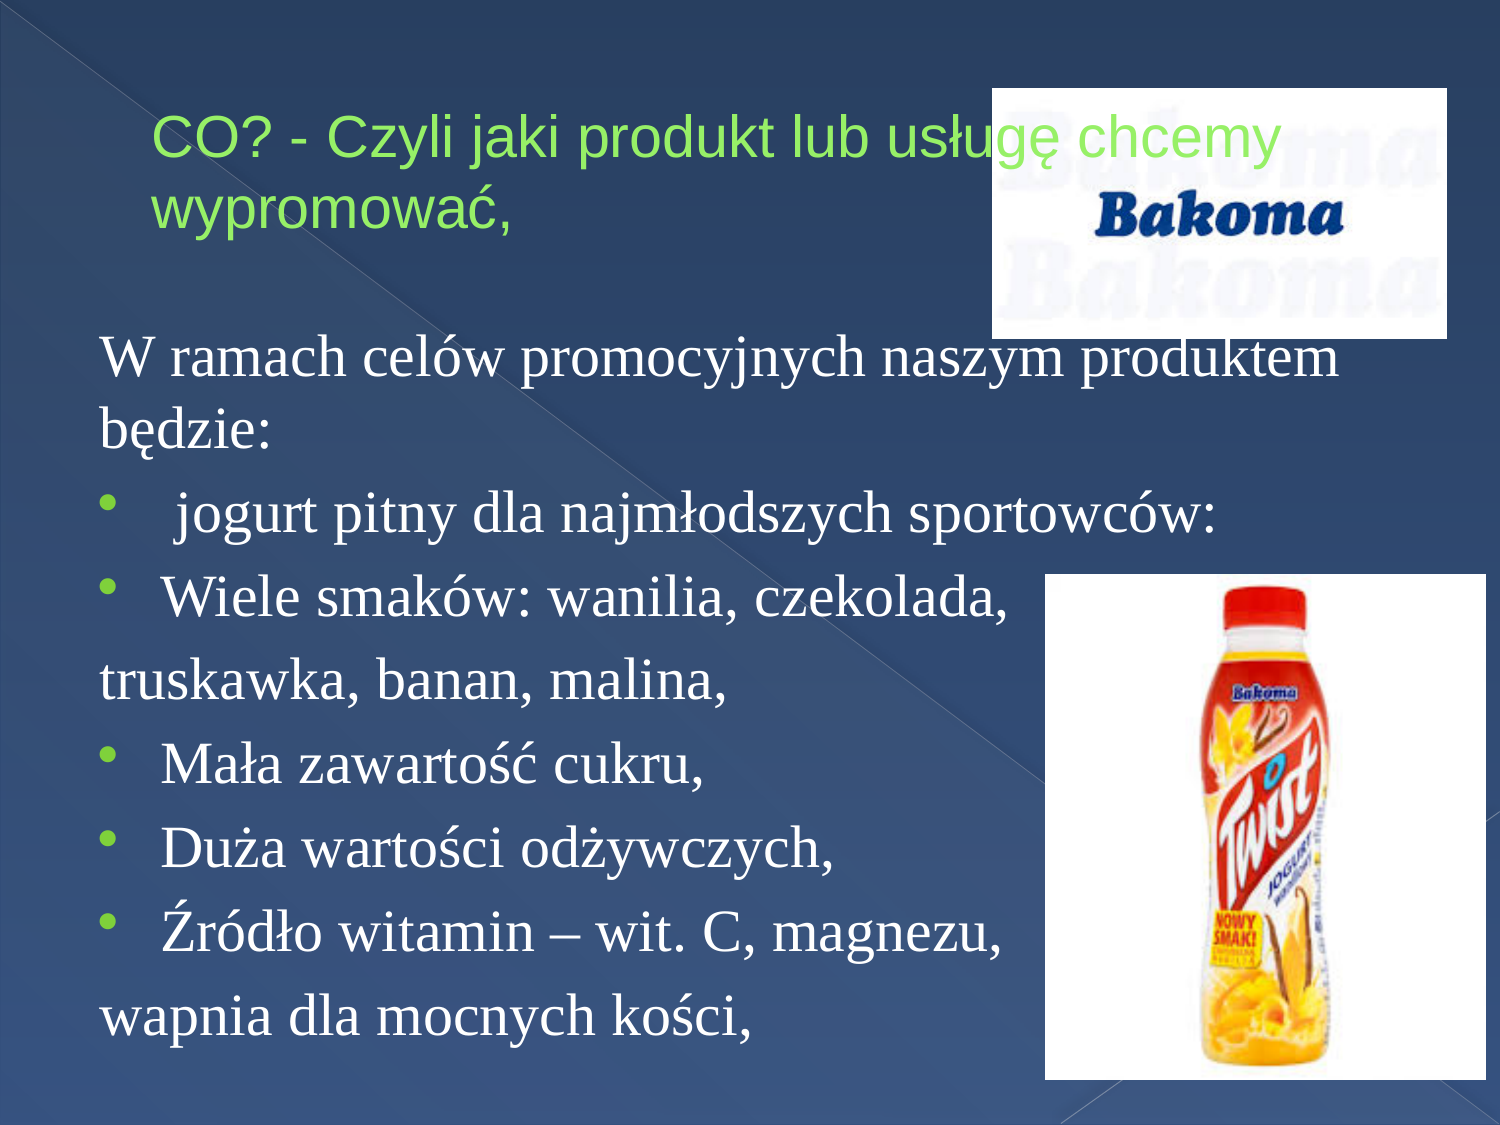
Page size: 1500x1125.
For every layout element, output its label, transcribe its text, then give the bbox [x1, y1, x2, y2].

title CO? - Czyli jaki produkt lub usługę chcemy wypromować, [76, 90, 982, 308]
picture [1045, 574, 1486, 1080]
list W ramach celów promocyjnych naszym produktem będzie: jogurt pitny dla najmłodszych sportowców: Wiele smaków: wanilia, czekolada, truskawka, banan, malina, Mała zawartość cukru, Duża wartości odżywczych, Źródło witamin – wit. C, magnezu, wapnia dla mocnych kości, [75, 308, 1425, 1059]
picture [991, 88, 1448, 339]
